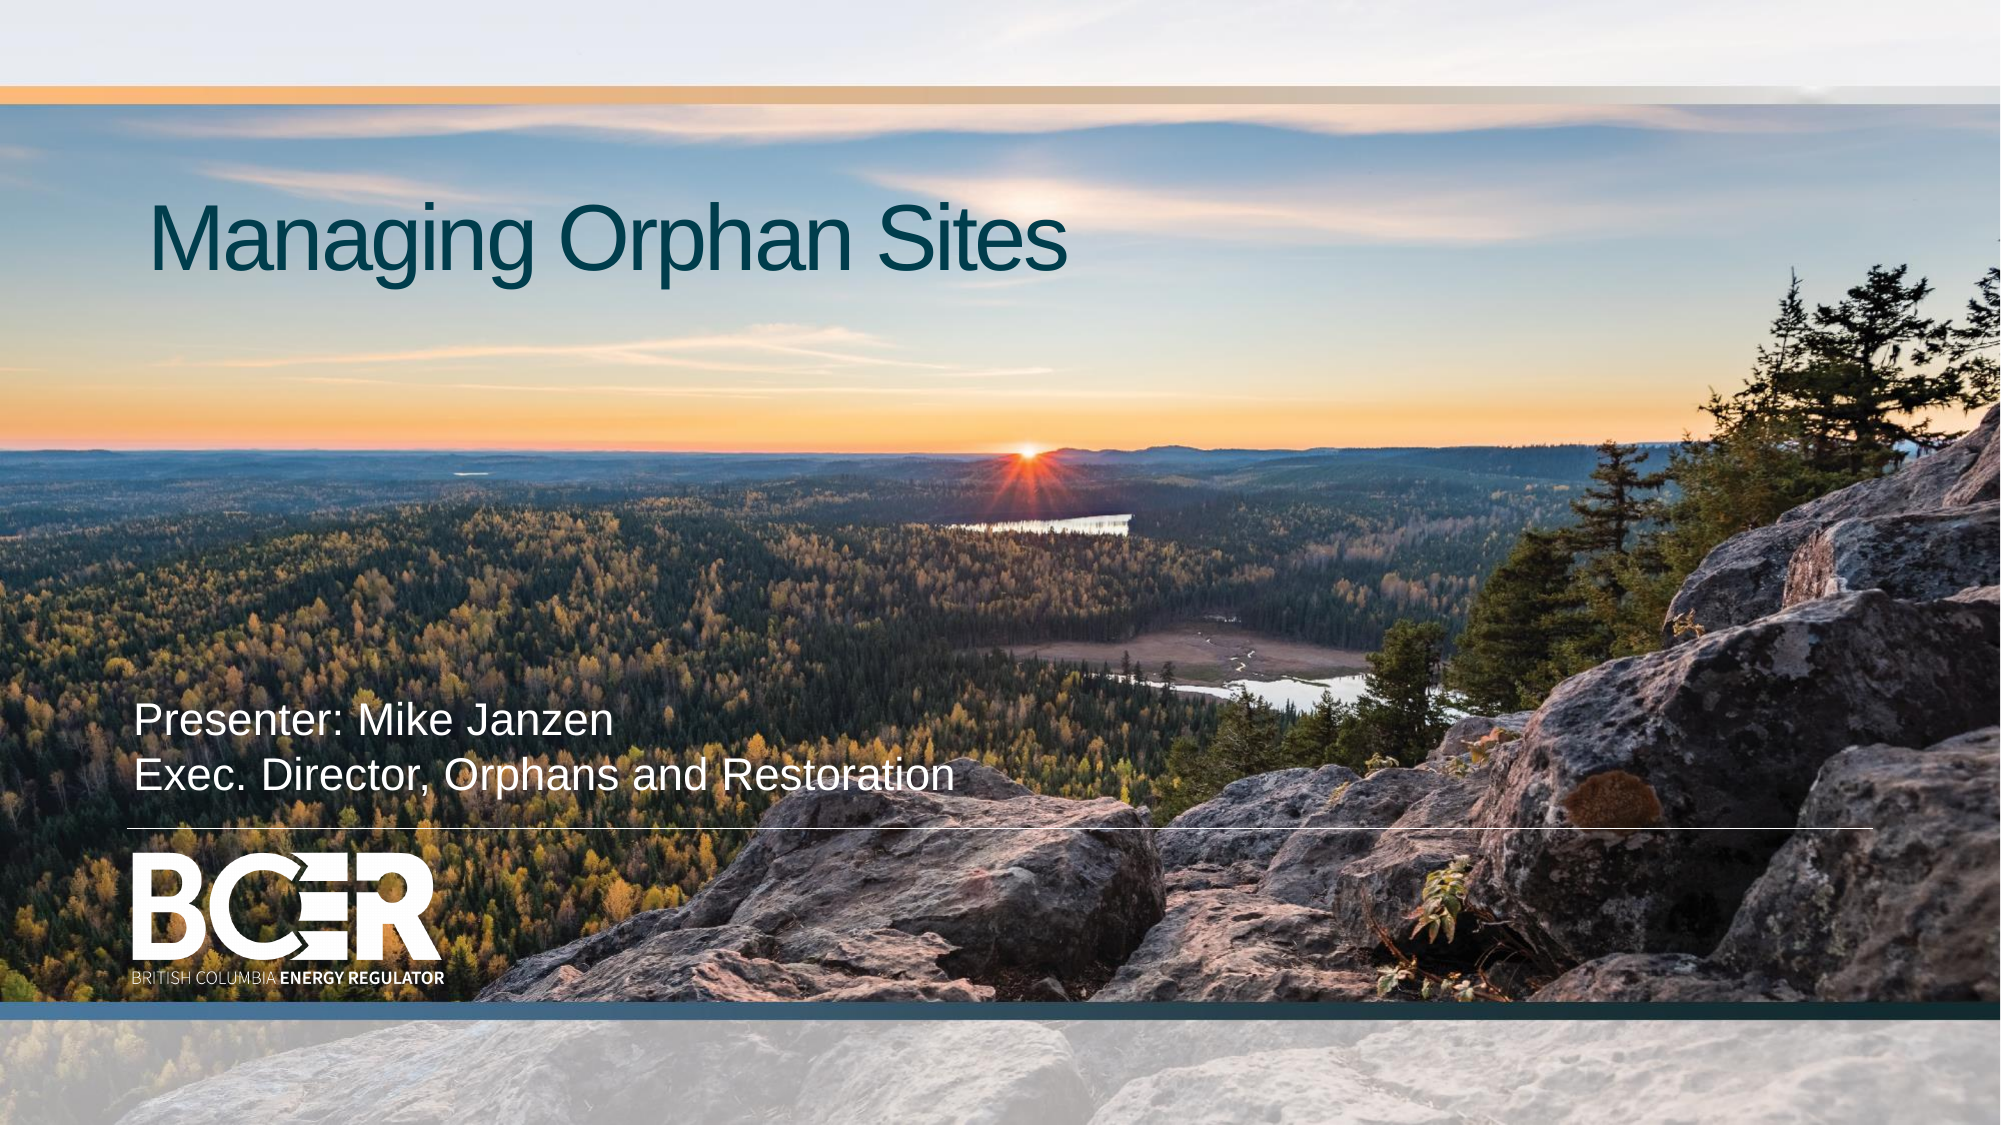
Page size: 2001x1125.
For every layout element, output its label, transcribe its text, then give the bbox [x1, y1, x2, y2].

text_box Presenter: Mike Janzen Exec. Director, Orphans and Restoration [118, 682, 1000, 808]
text_box Managing Orphan Sites [133, 168, 1466, 297]
picture [0, 0, 2001, 1125]
